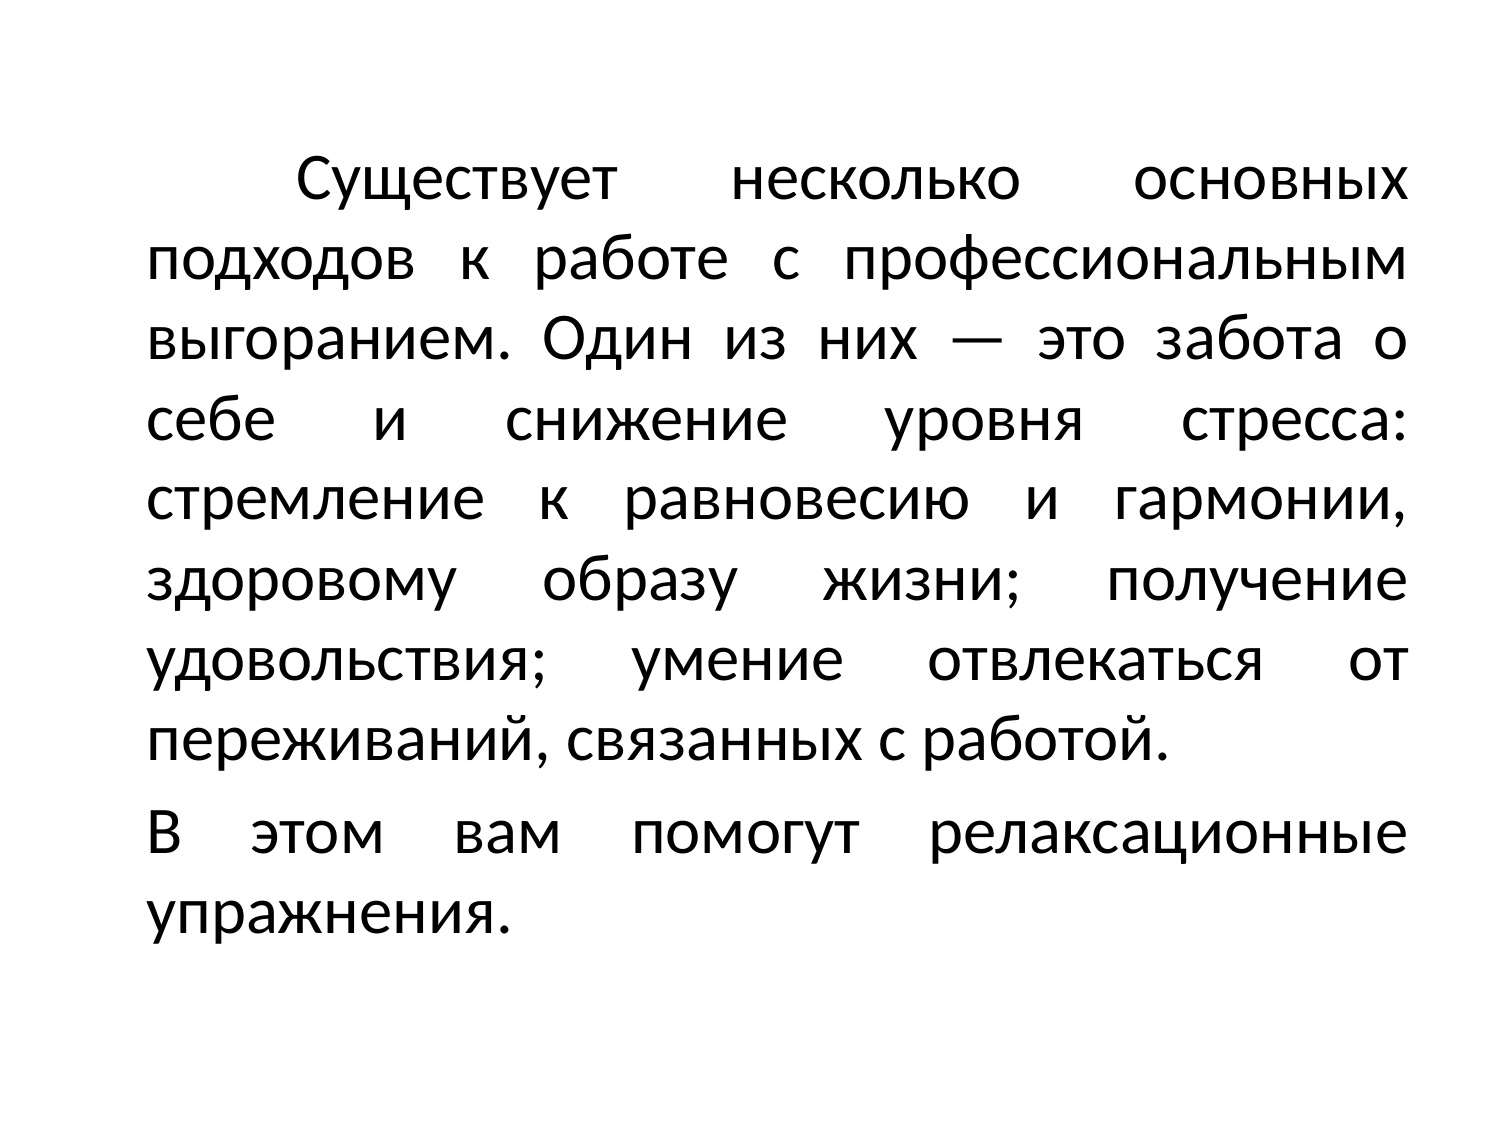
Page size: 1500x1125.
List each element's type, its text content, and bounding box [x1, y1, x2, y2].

list Существует несколько основных подходов к работе с профессиональным выгоранием. Один из них — это забота о себе и снижение уровня стресса: стремление к равновесию и гармонии, здоровому образу жизни; получение удовольствия; умение отвлекаться от переживаний, связанных с работой. В этом вам помогут релаксационные упражнения. [75, 125, 1425, 1005]
